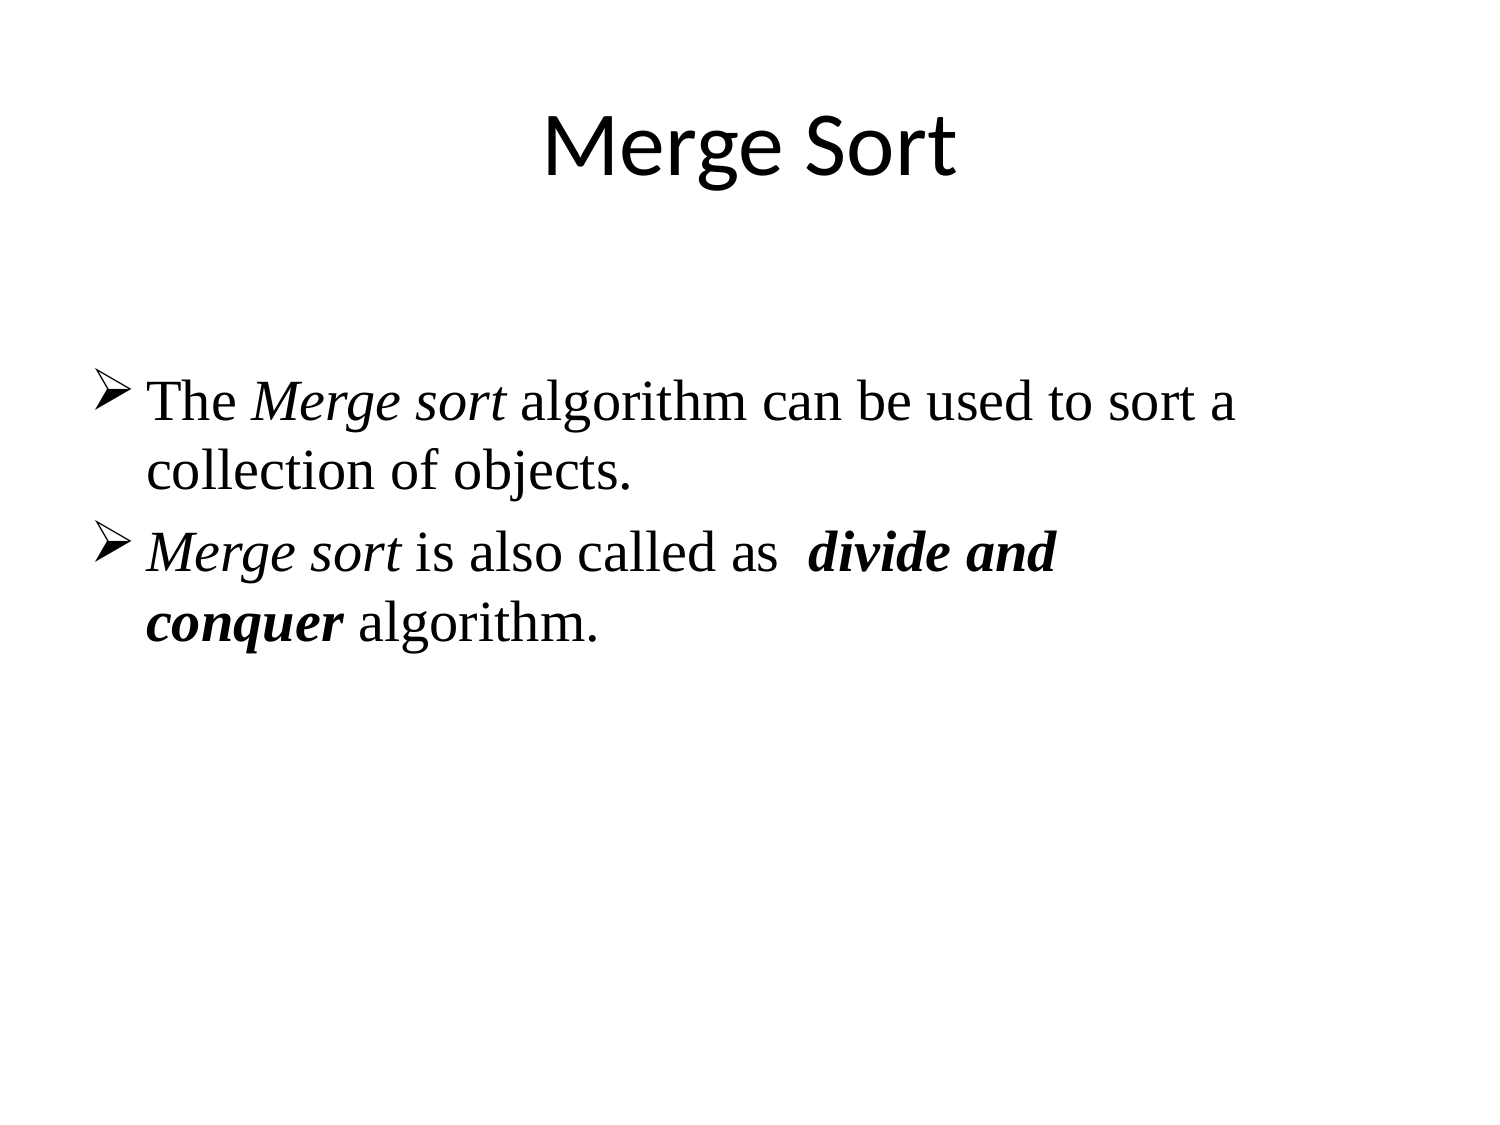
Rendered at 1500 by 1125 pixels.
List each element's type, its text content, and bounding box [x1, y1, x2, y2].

list The Merge sort algorithm can be used to sort a collection of objects. Merge sort is also called as divide and conquer algorithm. [75, 262, 1425, 1005]
title Merge Sort [75, 45, 1425, 233]
